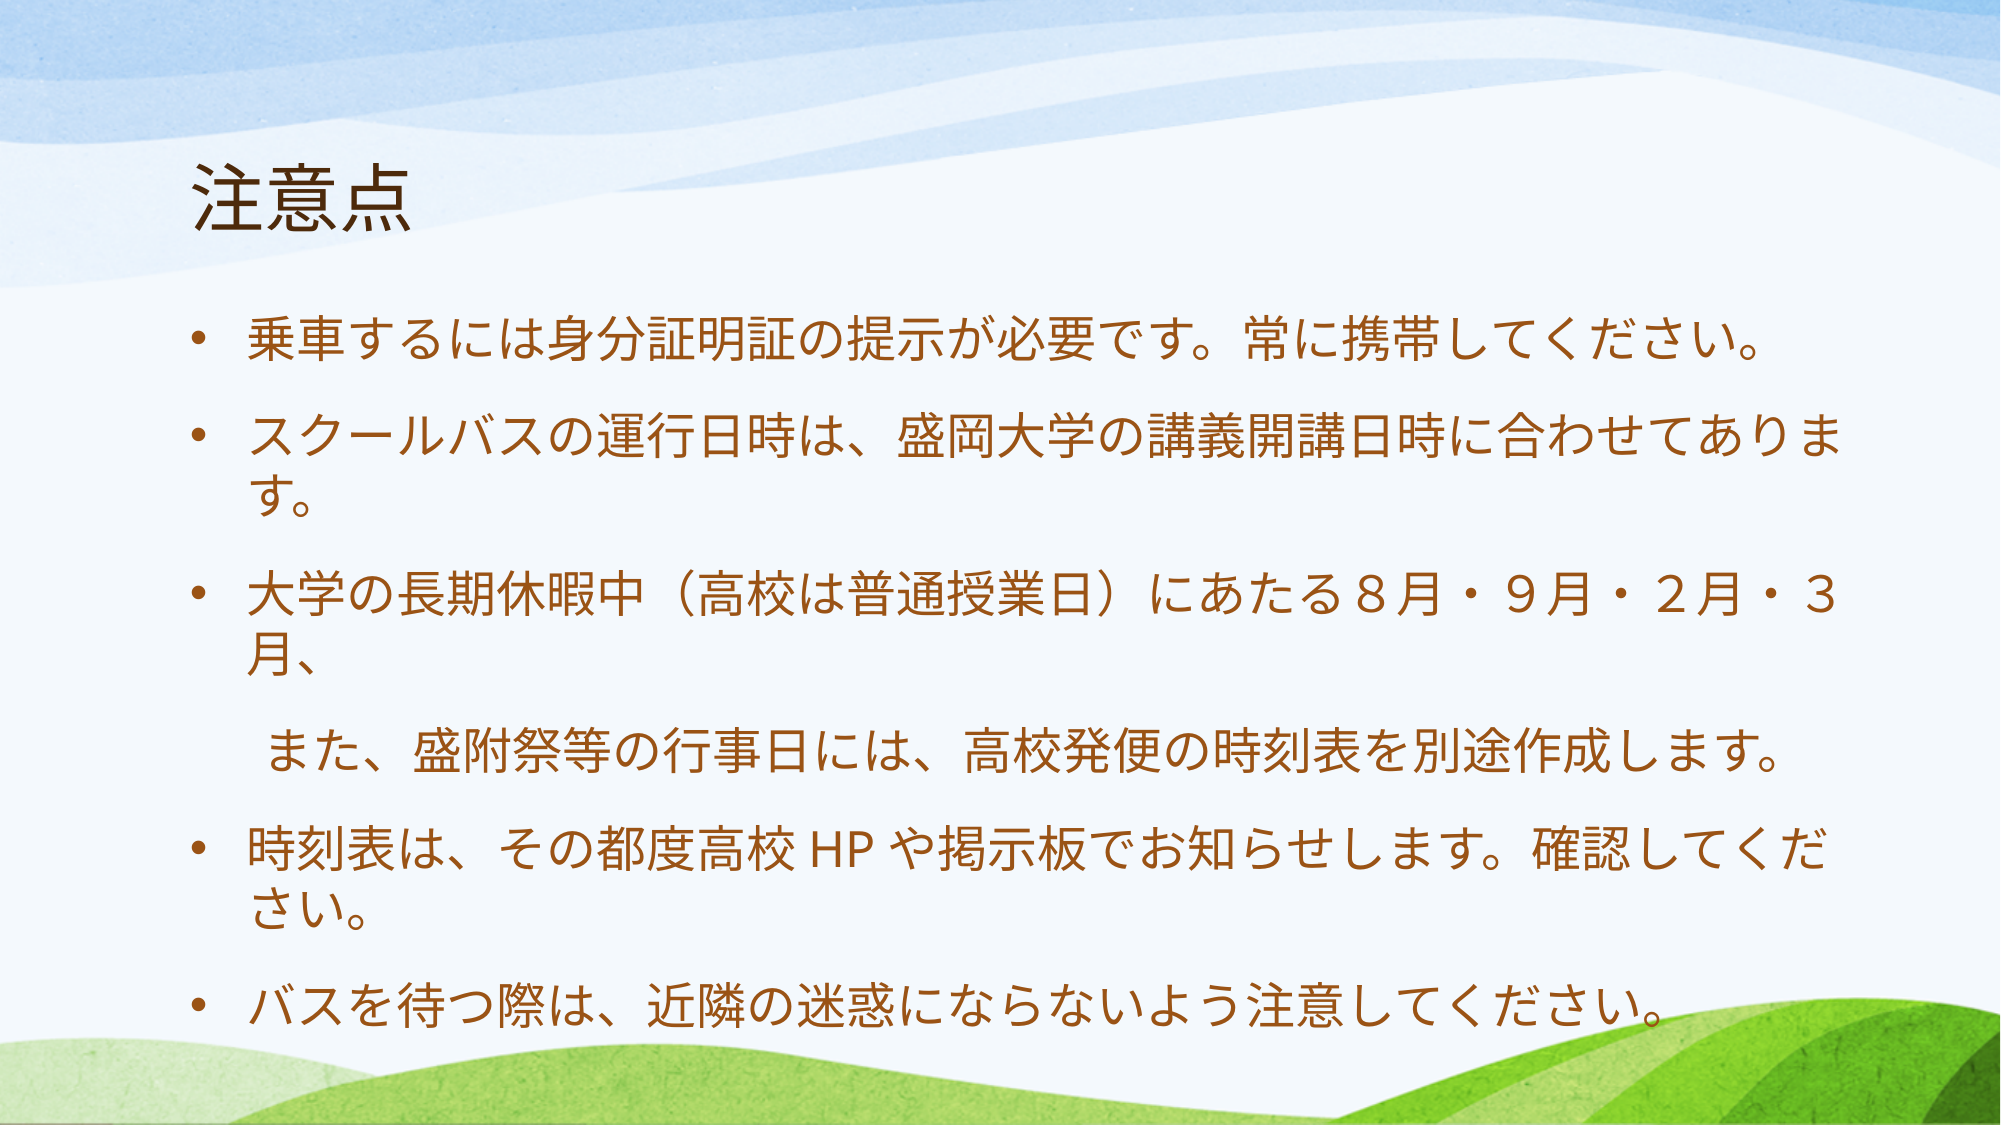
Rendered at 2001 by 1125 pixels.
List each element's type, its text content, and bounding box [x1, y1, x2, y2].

picture [0, 0, 2001, 1125]
title 注意点 [174, 50, 1825, 250]
list 乗車するには身分証明証の提示が必要です。常に携帯してください。 スクールバスの運行日時は、盛岡大学の講義開講日時に合わせてあります。 大学の長期休暇中（高校は普通授業日）にあたる８月・９月・２月・３月、 また、盛附祭等の行事日には、高校発便の時刻表を別途作成します。 時刻表は、その都度高校HPや掲示板でお知らせします。確認してください。 バスを待つ際は、近隣の迷惑にならないよう注意してください。 [174, 299, 1889, 987]
